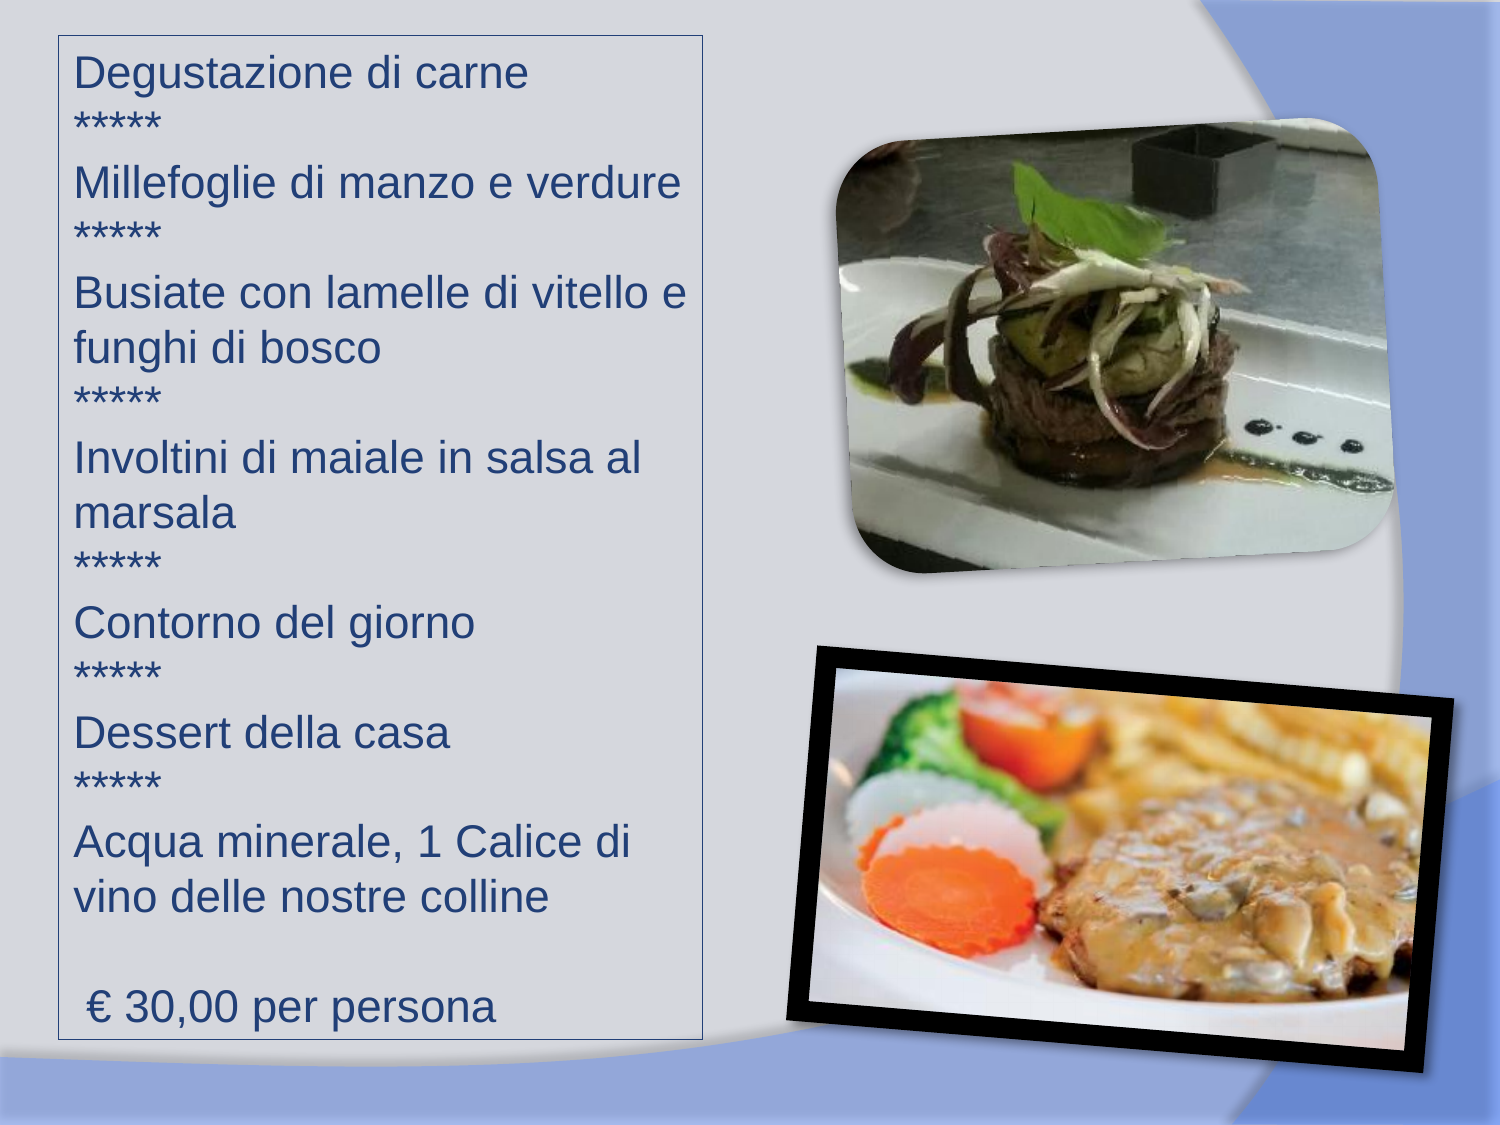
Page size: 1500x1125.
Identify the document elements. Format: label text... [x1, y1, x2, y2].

picture [1254, 117, 1327, 121]
picture [809, 963, 813, 1001]
picture [1241, 1036, 1405, 1050]
picture [843, 128, 1387, 563]
picture [821, 691, 1420, 1027]
text_box Degustazione di carne ***** Millefoglie di manzo e verdure ***** Busiate con lamelle di vitello e funghi di bosco ***** Involtini di maiale in salsa al marsala ***** Contorno del giorno ***** Dessert della casa ***** Acqua minerale, 1 Calice di vino delle nostre colline € 30,00 per persona [58, 35, 703, 1040]
picture [836, 669, 1004, 683]
